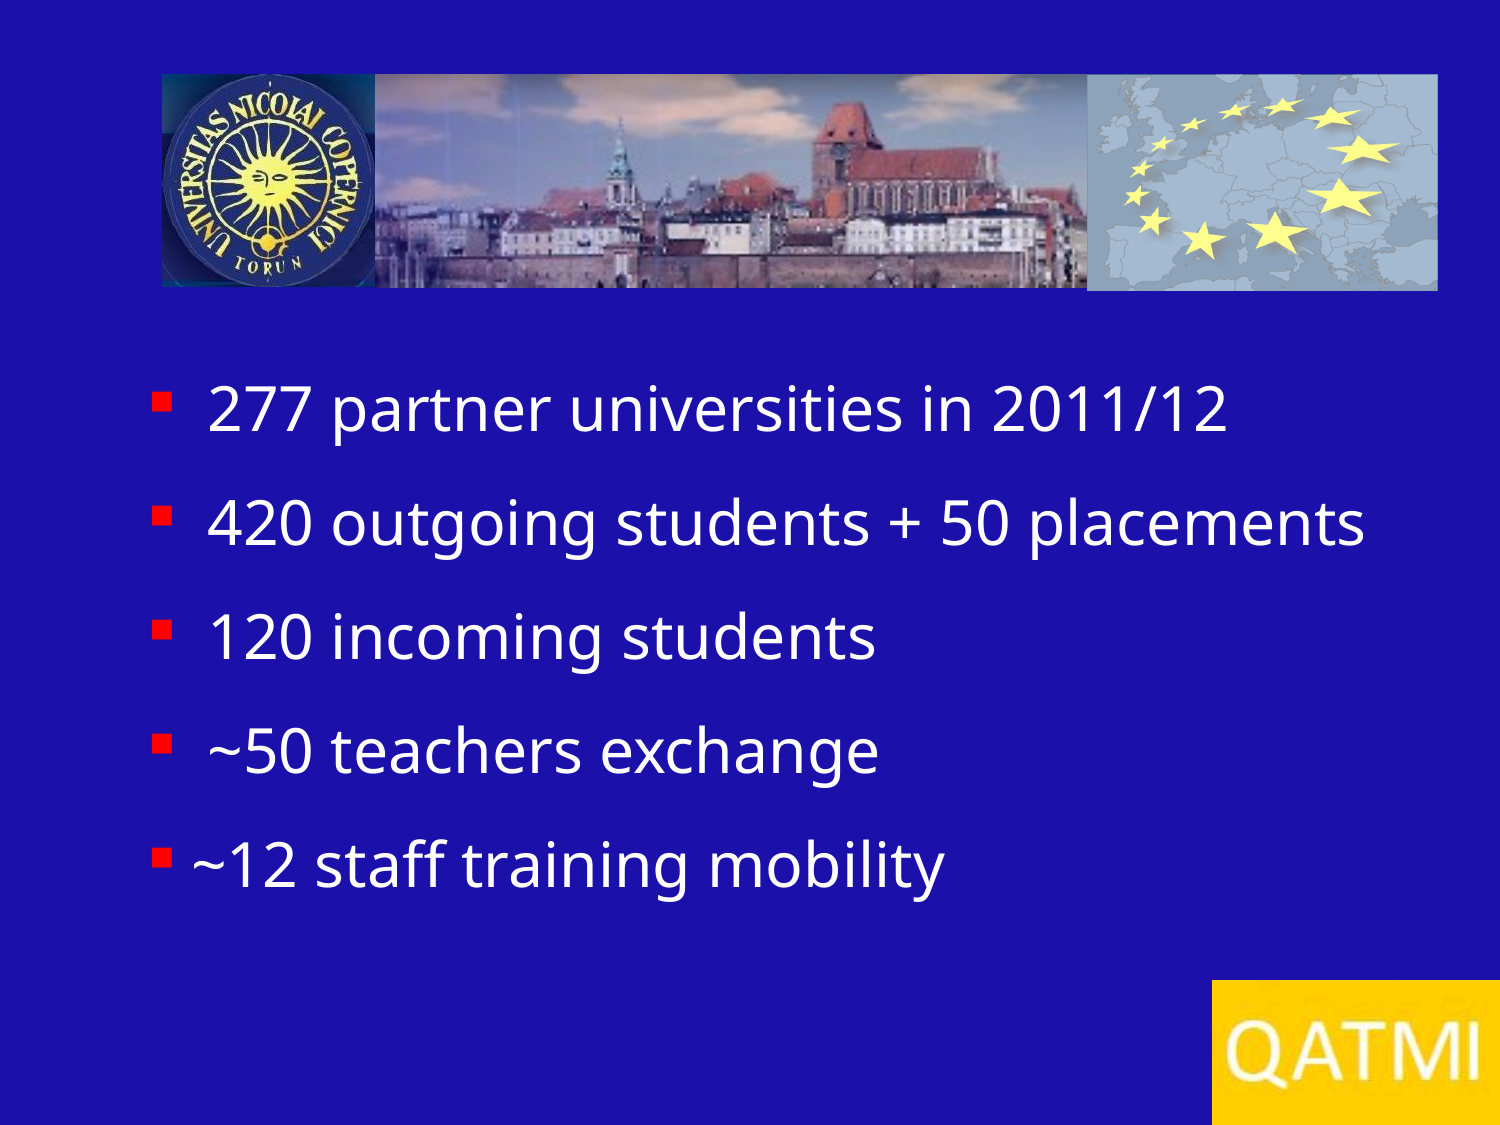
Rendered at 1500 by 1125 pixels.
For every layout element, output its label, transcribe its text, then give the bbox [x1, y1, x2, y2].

picture [1212, 980, 1500, 1125]
picture [162, 74, 1438, 291]
text_box 277 partner universities in 2011/12 420 outgoing students + 50 placements 120 incoming students ~50 teachers exchange ~12 staff training mobility [100, 361, 1451, 991]
